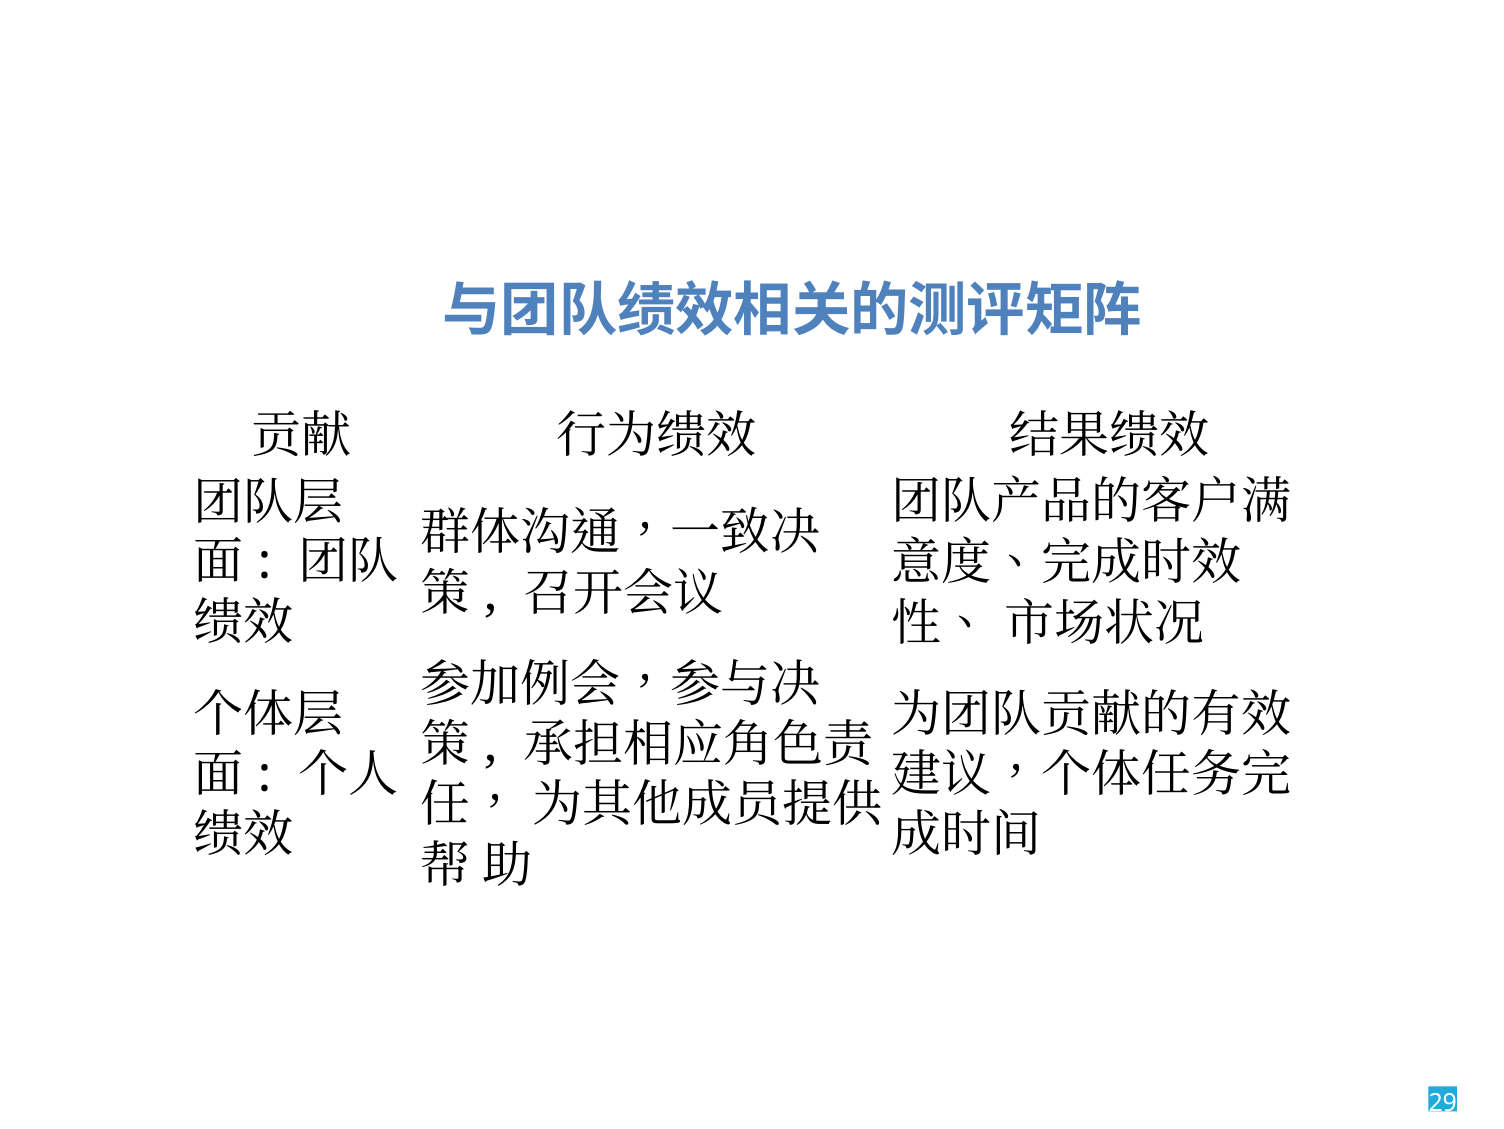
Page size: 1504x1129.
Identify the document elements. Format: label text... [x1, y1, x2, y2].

table_header 结果缋效 [892, 395, 1327, 472]
table_cell 团队层面: 团队缋效 [182, 472, 420, 655]
table_cell 群体沟通，一致决策, 召开会议 [420, 472, 892, 655]
table_header 行为缋效 [420, 395, 892, 472]
text_box 与团队绩效相关的测评矩阵 [441, 272, 1143, 333]
table_cell 个体层面: 个人缋效 [182, 655, 420, 897]
table_cell 团队产品的客户满 意度、完成时效性、 市场状况 [892, 472, 1327, 655]
text_box 29 [1428, 1086, 1457, 1112]
table_cell 为团队贡献的有效 建议，个体任务完 成时间 [892, 655, 1327, 897]
table_cell 参加例会，参与决策, 承担相应角色责任， 为其他成员提供帮 助 [420, 655, 892, 897]
table_header 贡献 [182, 395, 420, 472]
